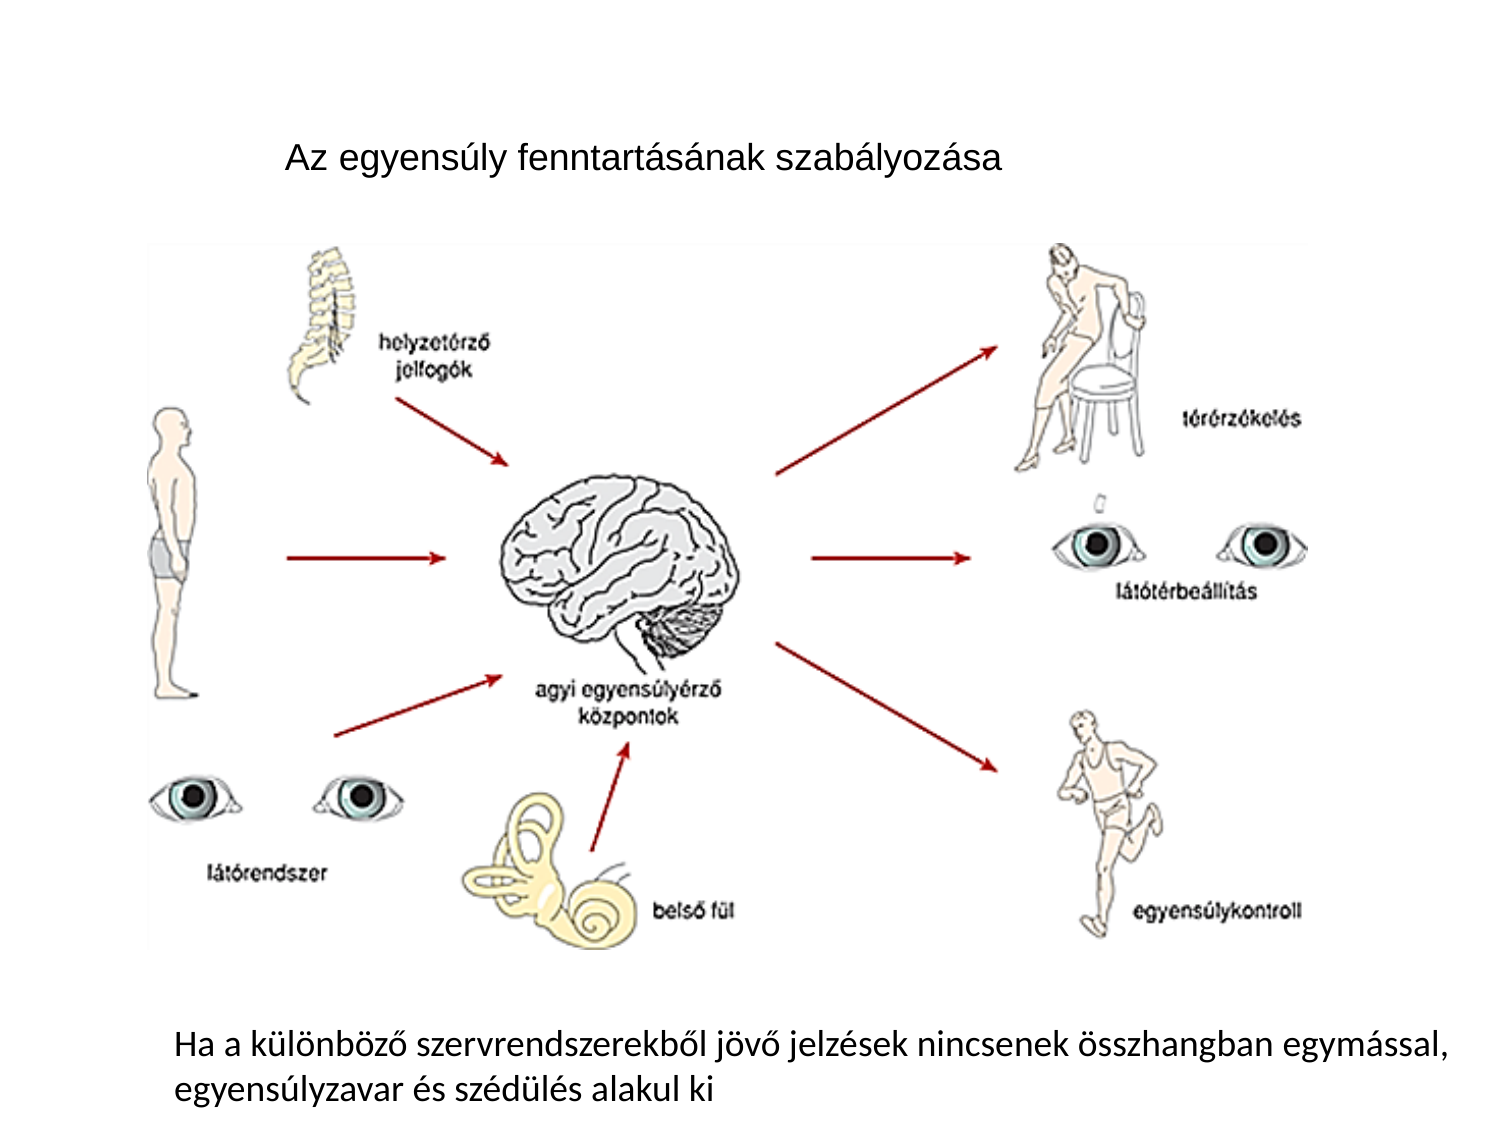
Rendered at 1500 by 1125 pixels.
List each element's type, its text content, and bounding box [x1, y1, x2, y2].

picture [147, 243, 1308, 950]
text_box Az egyensúly fenntartásának szabályozása [270, 125, 1018, 186]
text_box Ha a különböző szervrendszerekből jövő jelzések nincsenek összhangban egymással, egyensúlyzavar és szédülés alakul ki [159, 1011, 1471, 1117]
